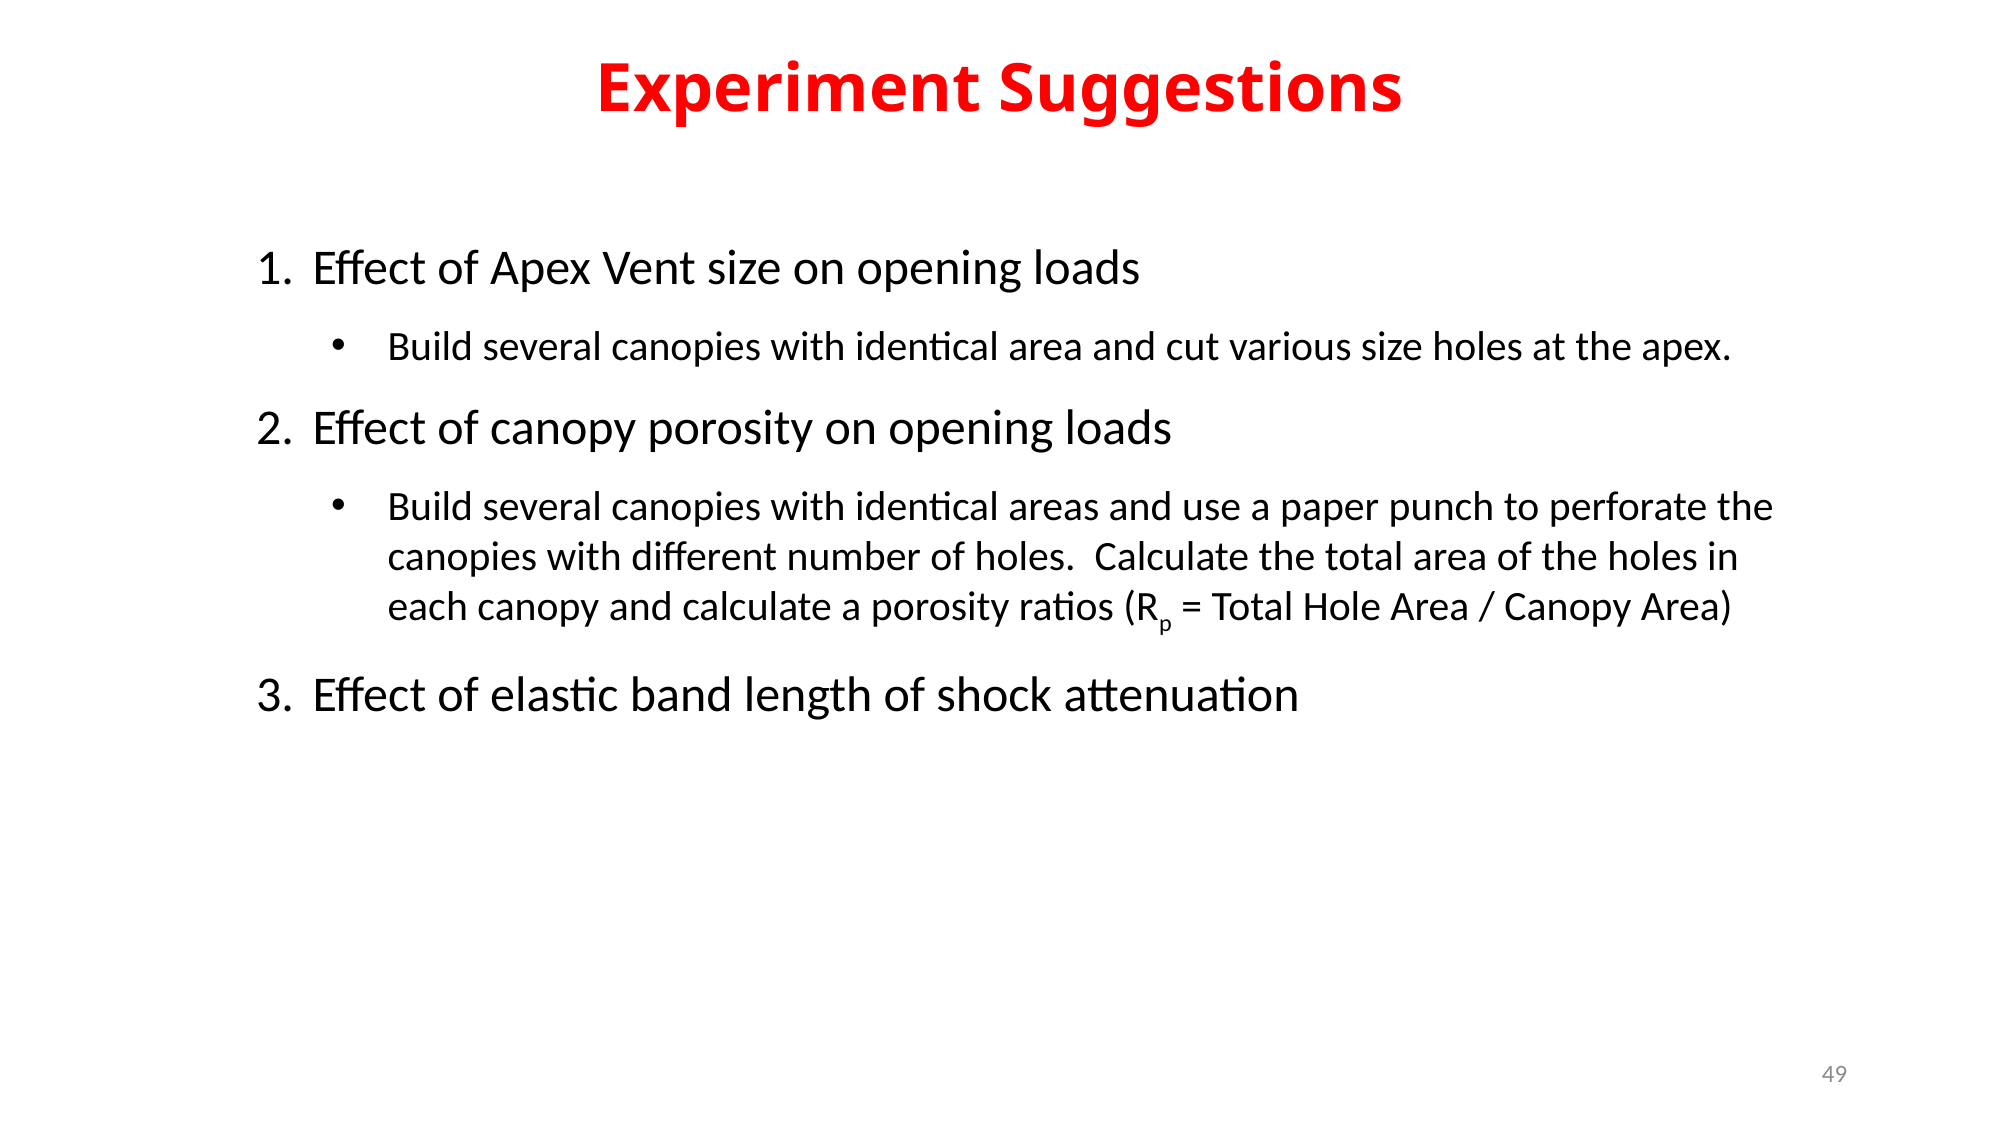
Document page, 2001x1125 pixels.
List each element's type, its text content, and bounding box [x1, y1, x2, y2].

slide_number 49 [1412, 1042, 1863, 1103]
text_box Effect of Apex Vent size on opening loads Build several canopies with identical area and cut various size holes at the apex. Effect of canopy porosity on opening loads Build several canopies with identical areas and use a paper punch to perforate the canopies with different number of holes. Calculate the total area of the holes in each canopy and calculate a porosity ratios (Rp = Total Hole Area / Canopy Area) Effect of elastic band length of shock attenuation [241, 226, 1823, 729]
text_box Experiment Suggestions [466, 28, 1534, 151]
